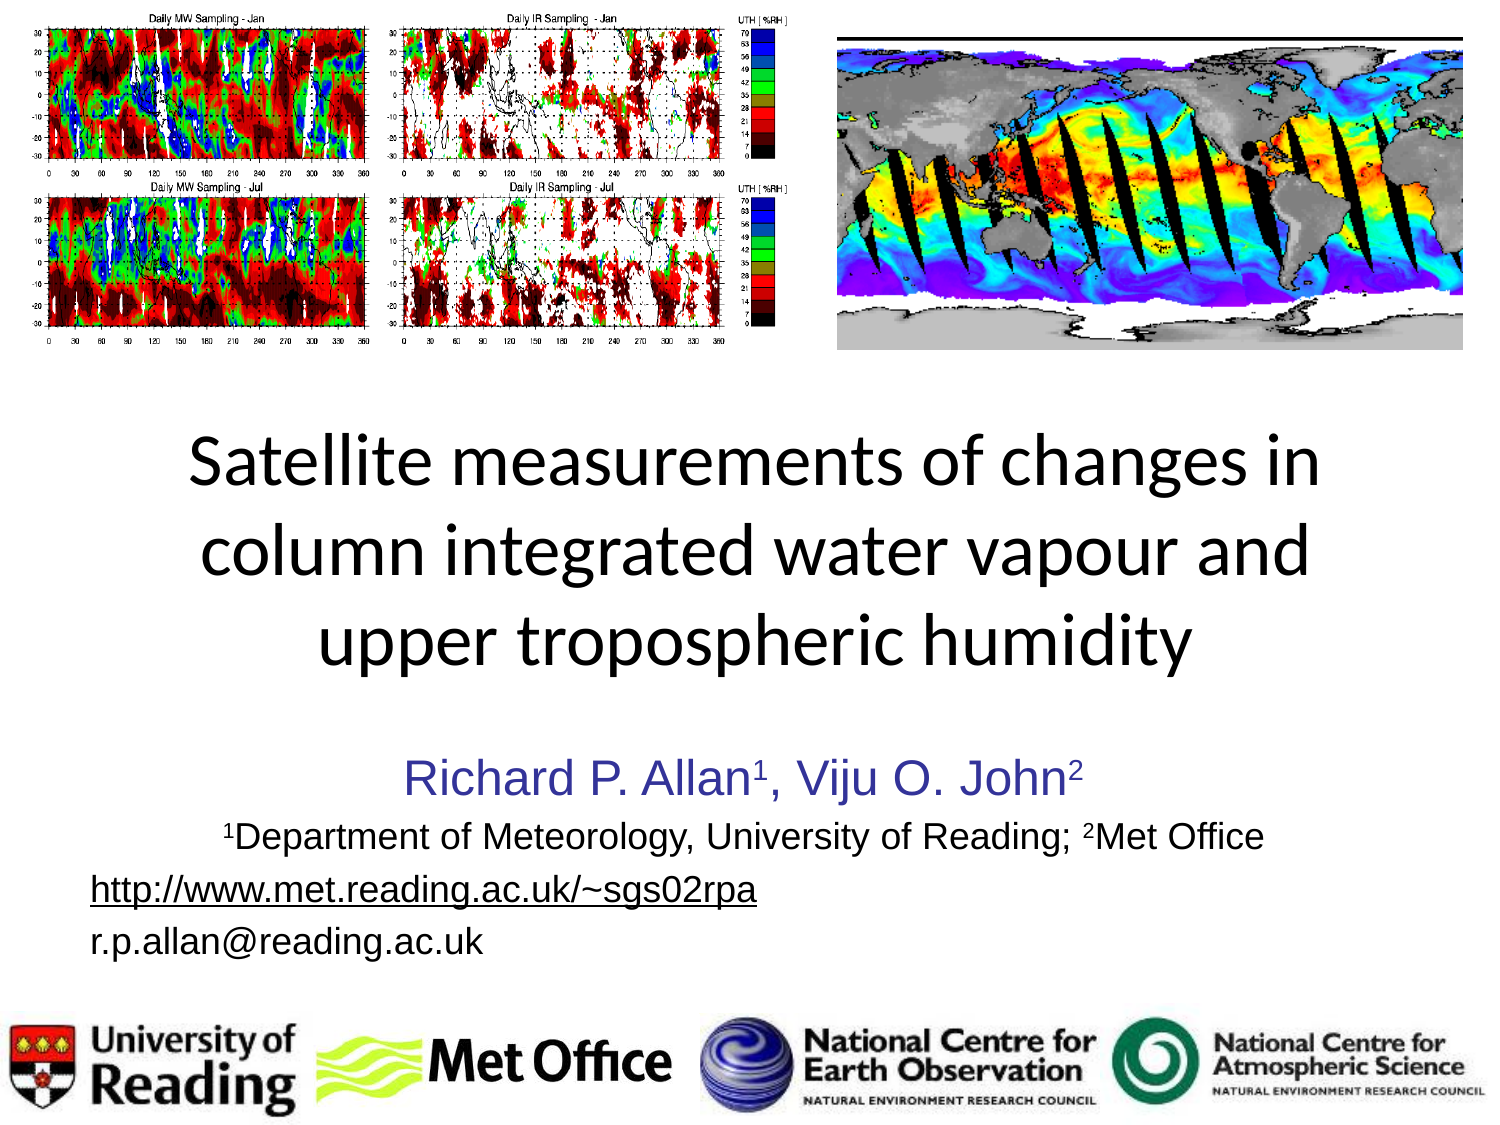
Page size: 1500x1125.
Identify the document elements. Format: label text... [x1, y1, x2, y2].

picture [837, 37, 1463, 351]
picture [0, 1002, 1500, 1125]
subtitle Richard P. Allan1, Viju O. John2 1Department of Meteorology, University of Reading; 2Met Office http://www.met.reading.ac.uk/~sgs02rpa r.p.allan@reading.ac.uk [75, 737, 1413, 1012]
title Satellite measurements of changes in column integrated water vapour and upper tropospheric humidity [87, 425, 1425, 667]
picture [29, 12, 788, 353]
text_box [725, 537, 775, 588]
